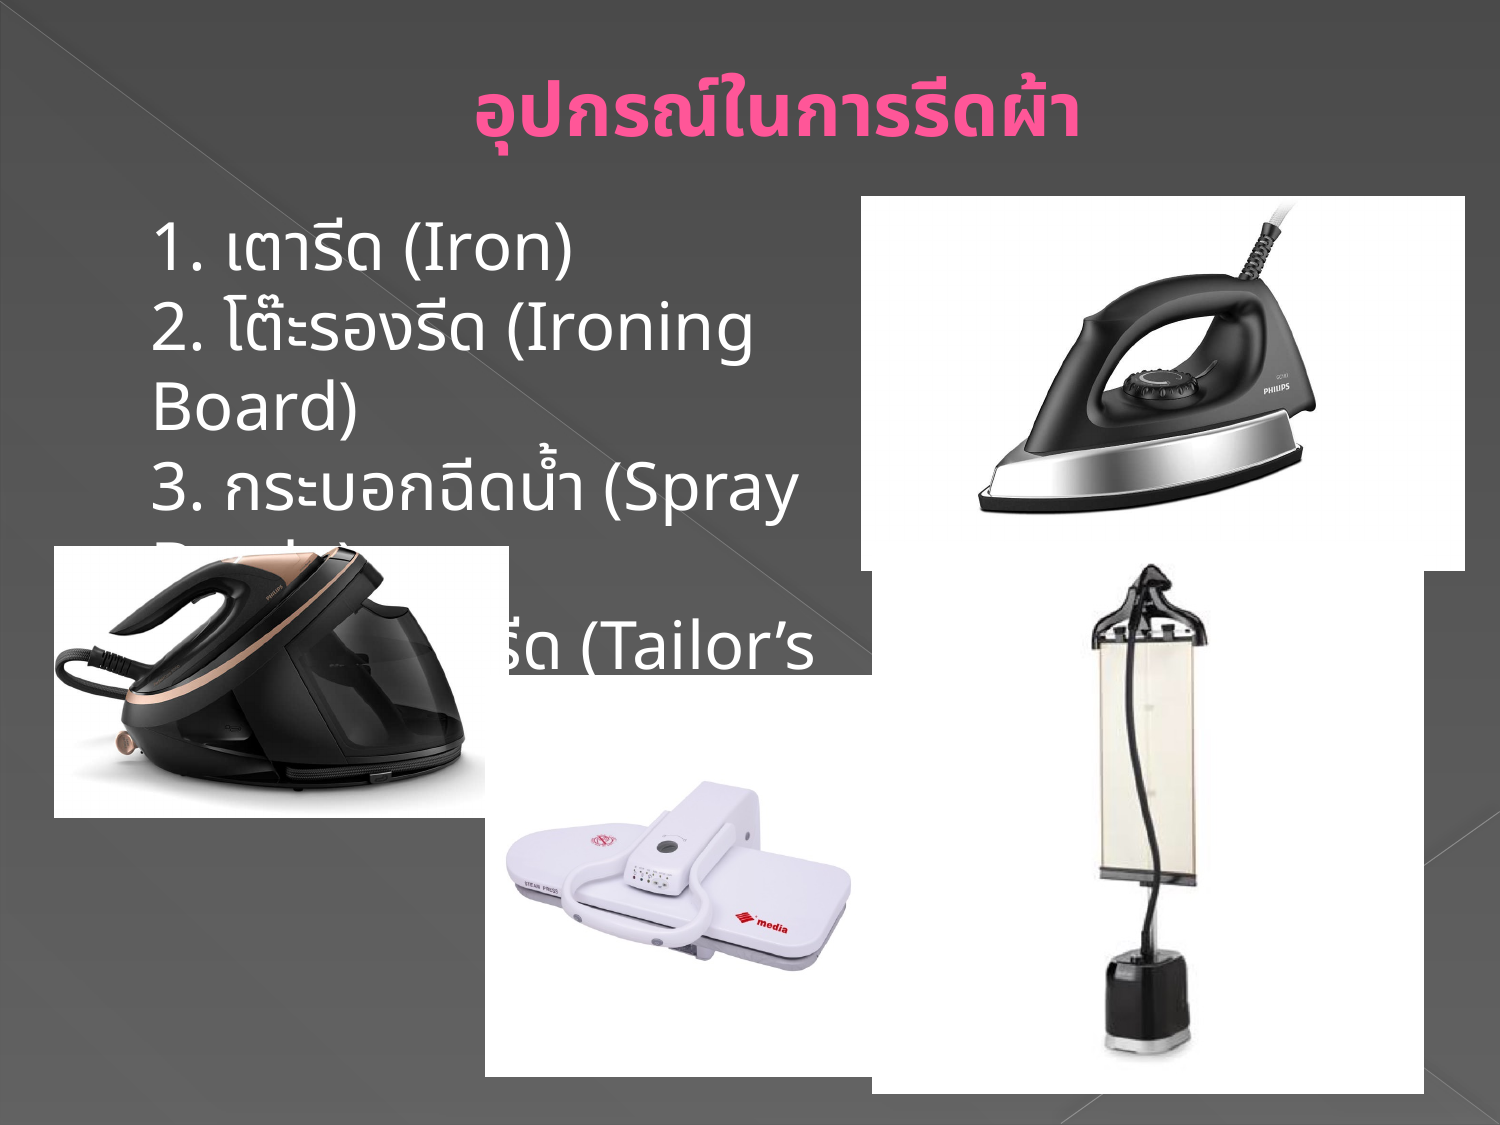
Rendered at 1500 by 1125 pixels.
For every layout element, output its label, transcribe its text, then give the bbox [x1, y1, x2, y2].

text_box อุปกรณ์ในการรีดผ้า [458, 54, 1099, 160]
picture [54, 196, 1465, 1094]
text_box 1. เตารีด (Iron) 2. โต๊ะรองรีด (Ironing Board) 3. กระบอกฉีดนํ้า (Spray Bottle) 4. หมอนรองรีด (Tailor’s Ham) [135, 196, 863, 662]
